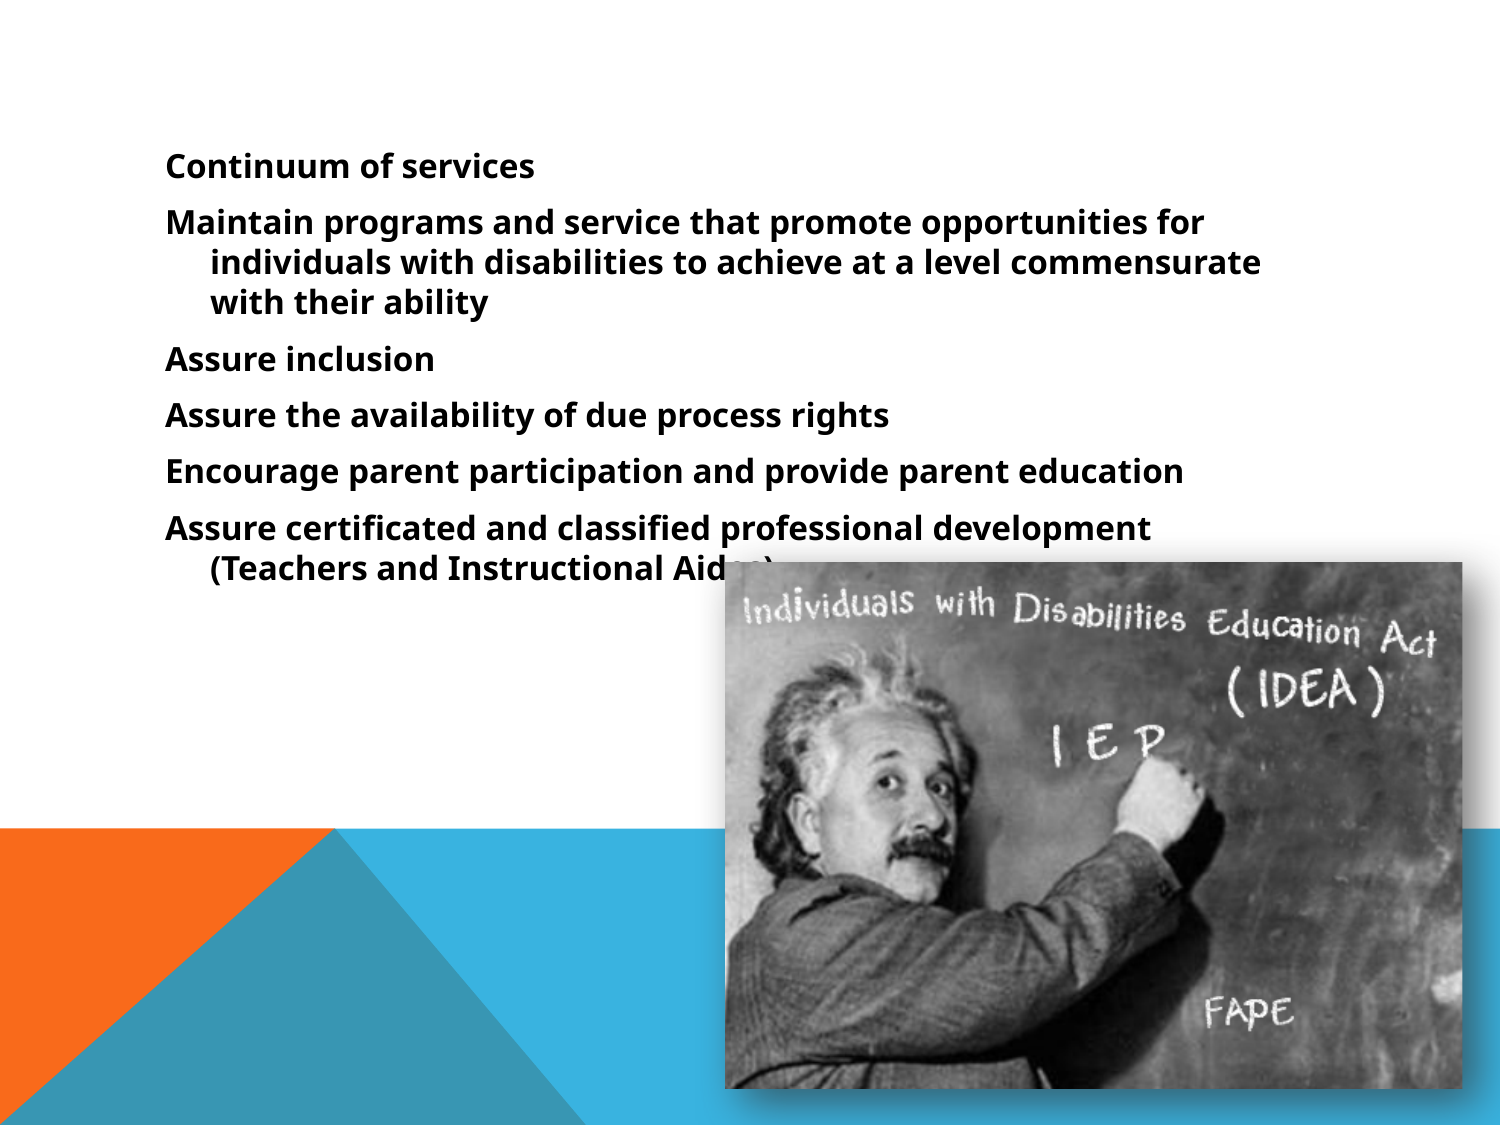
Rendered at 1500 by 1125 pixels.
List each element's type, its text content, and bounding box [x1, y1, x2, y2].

picture [724, 562, 1463, 1089]
list Continuum of services Maintain programs and service that promote opportunities for individuals with disabilities to achieve at a level commensurate with their ability Assure inclusion Assure the availability of due process rights Encourage parent participation and provide parent education Assure certificated and classified professional development (Teachers and Instructional Aides) [150, 137, 1300, 600]
